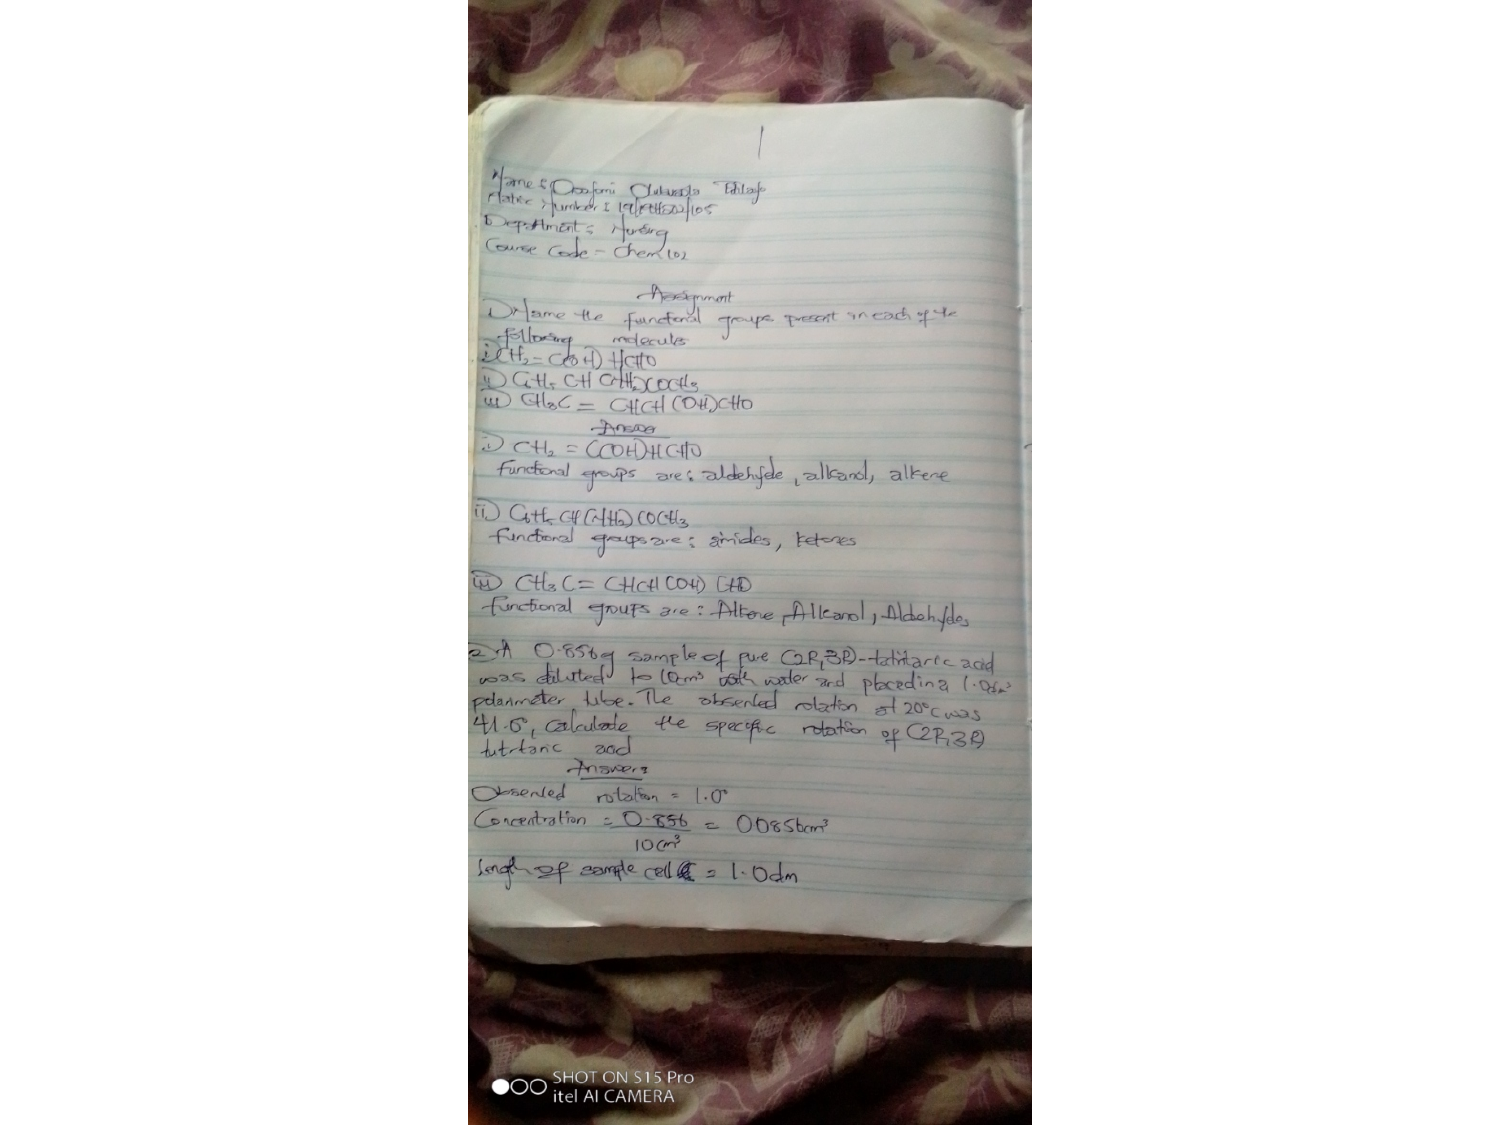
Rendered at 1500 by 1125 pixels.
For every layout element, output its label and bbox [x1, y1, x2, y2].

picture [468, 0, 1032, 1125]
